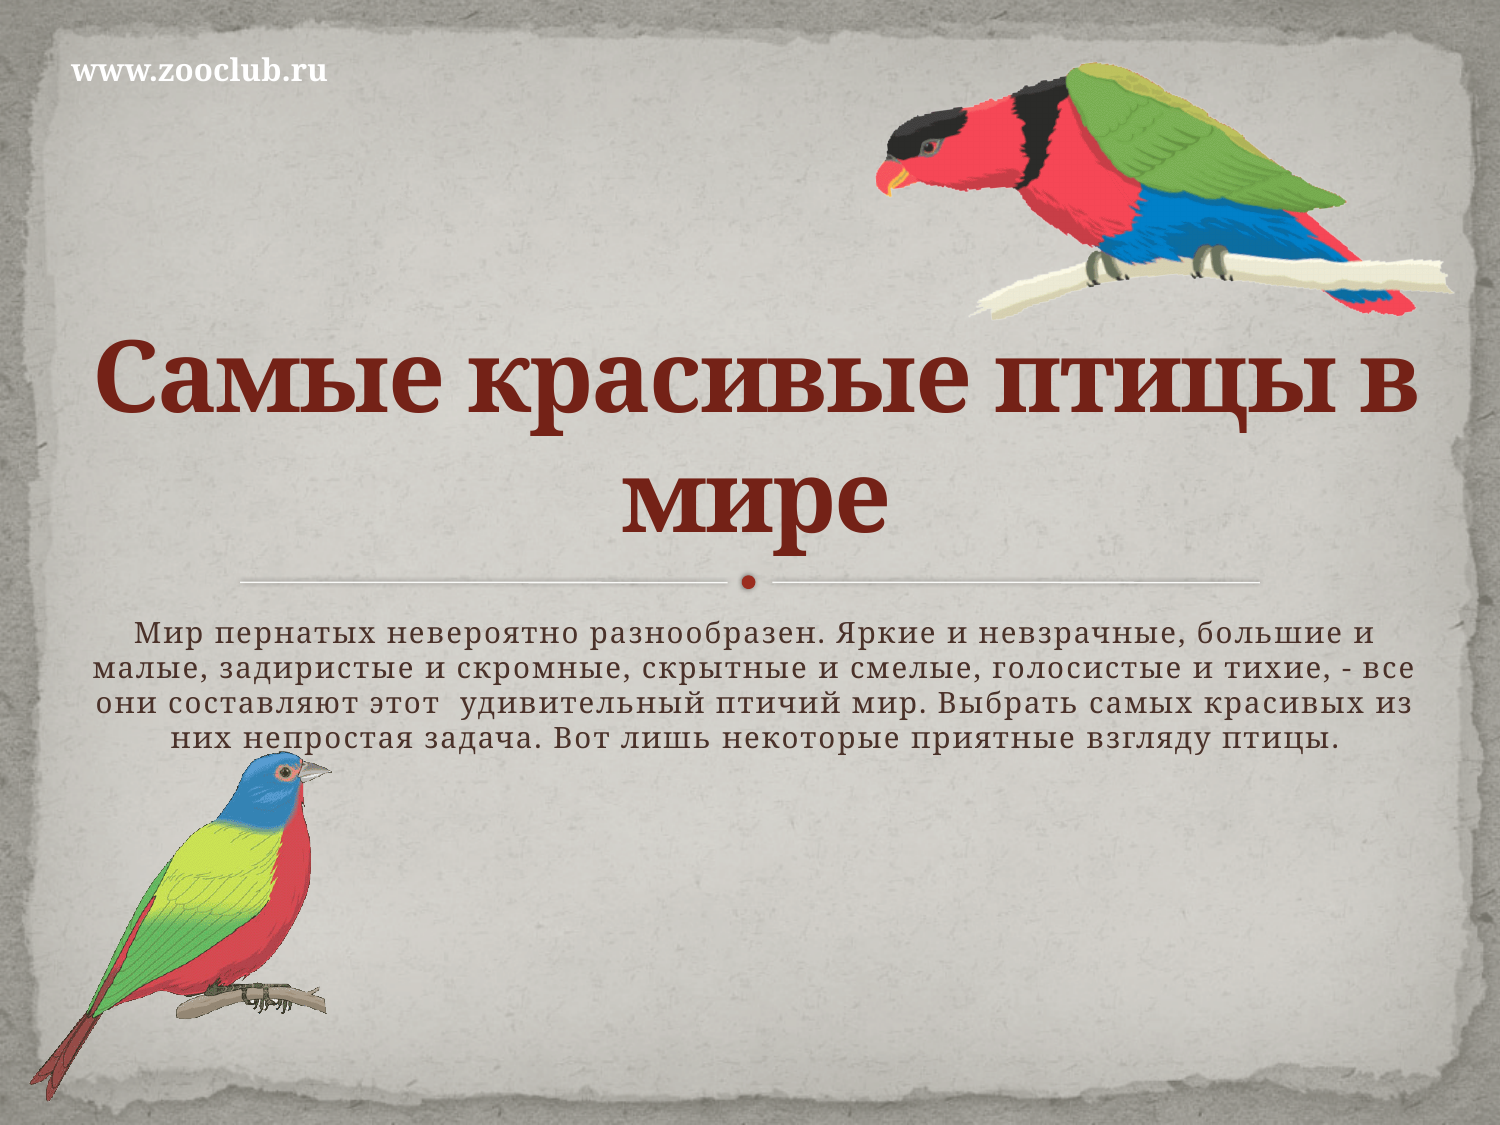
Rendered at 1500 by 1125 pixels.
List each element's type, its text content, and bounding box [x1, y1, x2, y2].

title Самые красивые птицы в мире [74, 235, 1438, 561]
text_box www.zooclub.ru [56, 42, 343, 95]
subtitle Мир пернатых невероятно разнообразен. Яркие и невзрачные, большие и малые, задиристые и скромные, скрытные и смелые, голосистые и тихие, - все они составляют этот удивительный птичий мир. Выбрать самых красивых из них непростая задача. Вот лишь некоторые приятные взгляду птицы. [75, 606, 1438, 795]
picture [29, 751, 332, 1102]
picture [865, 22, 1456, 377]
